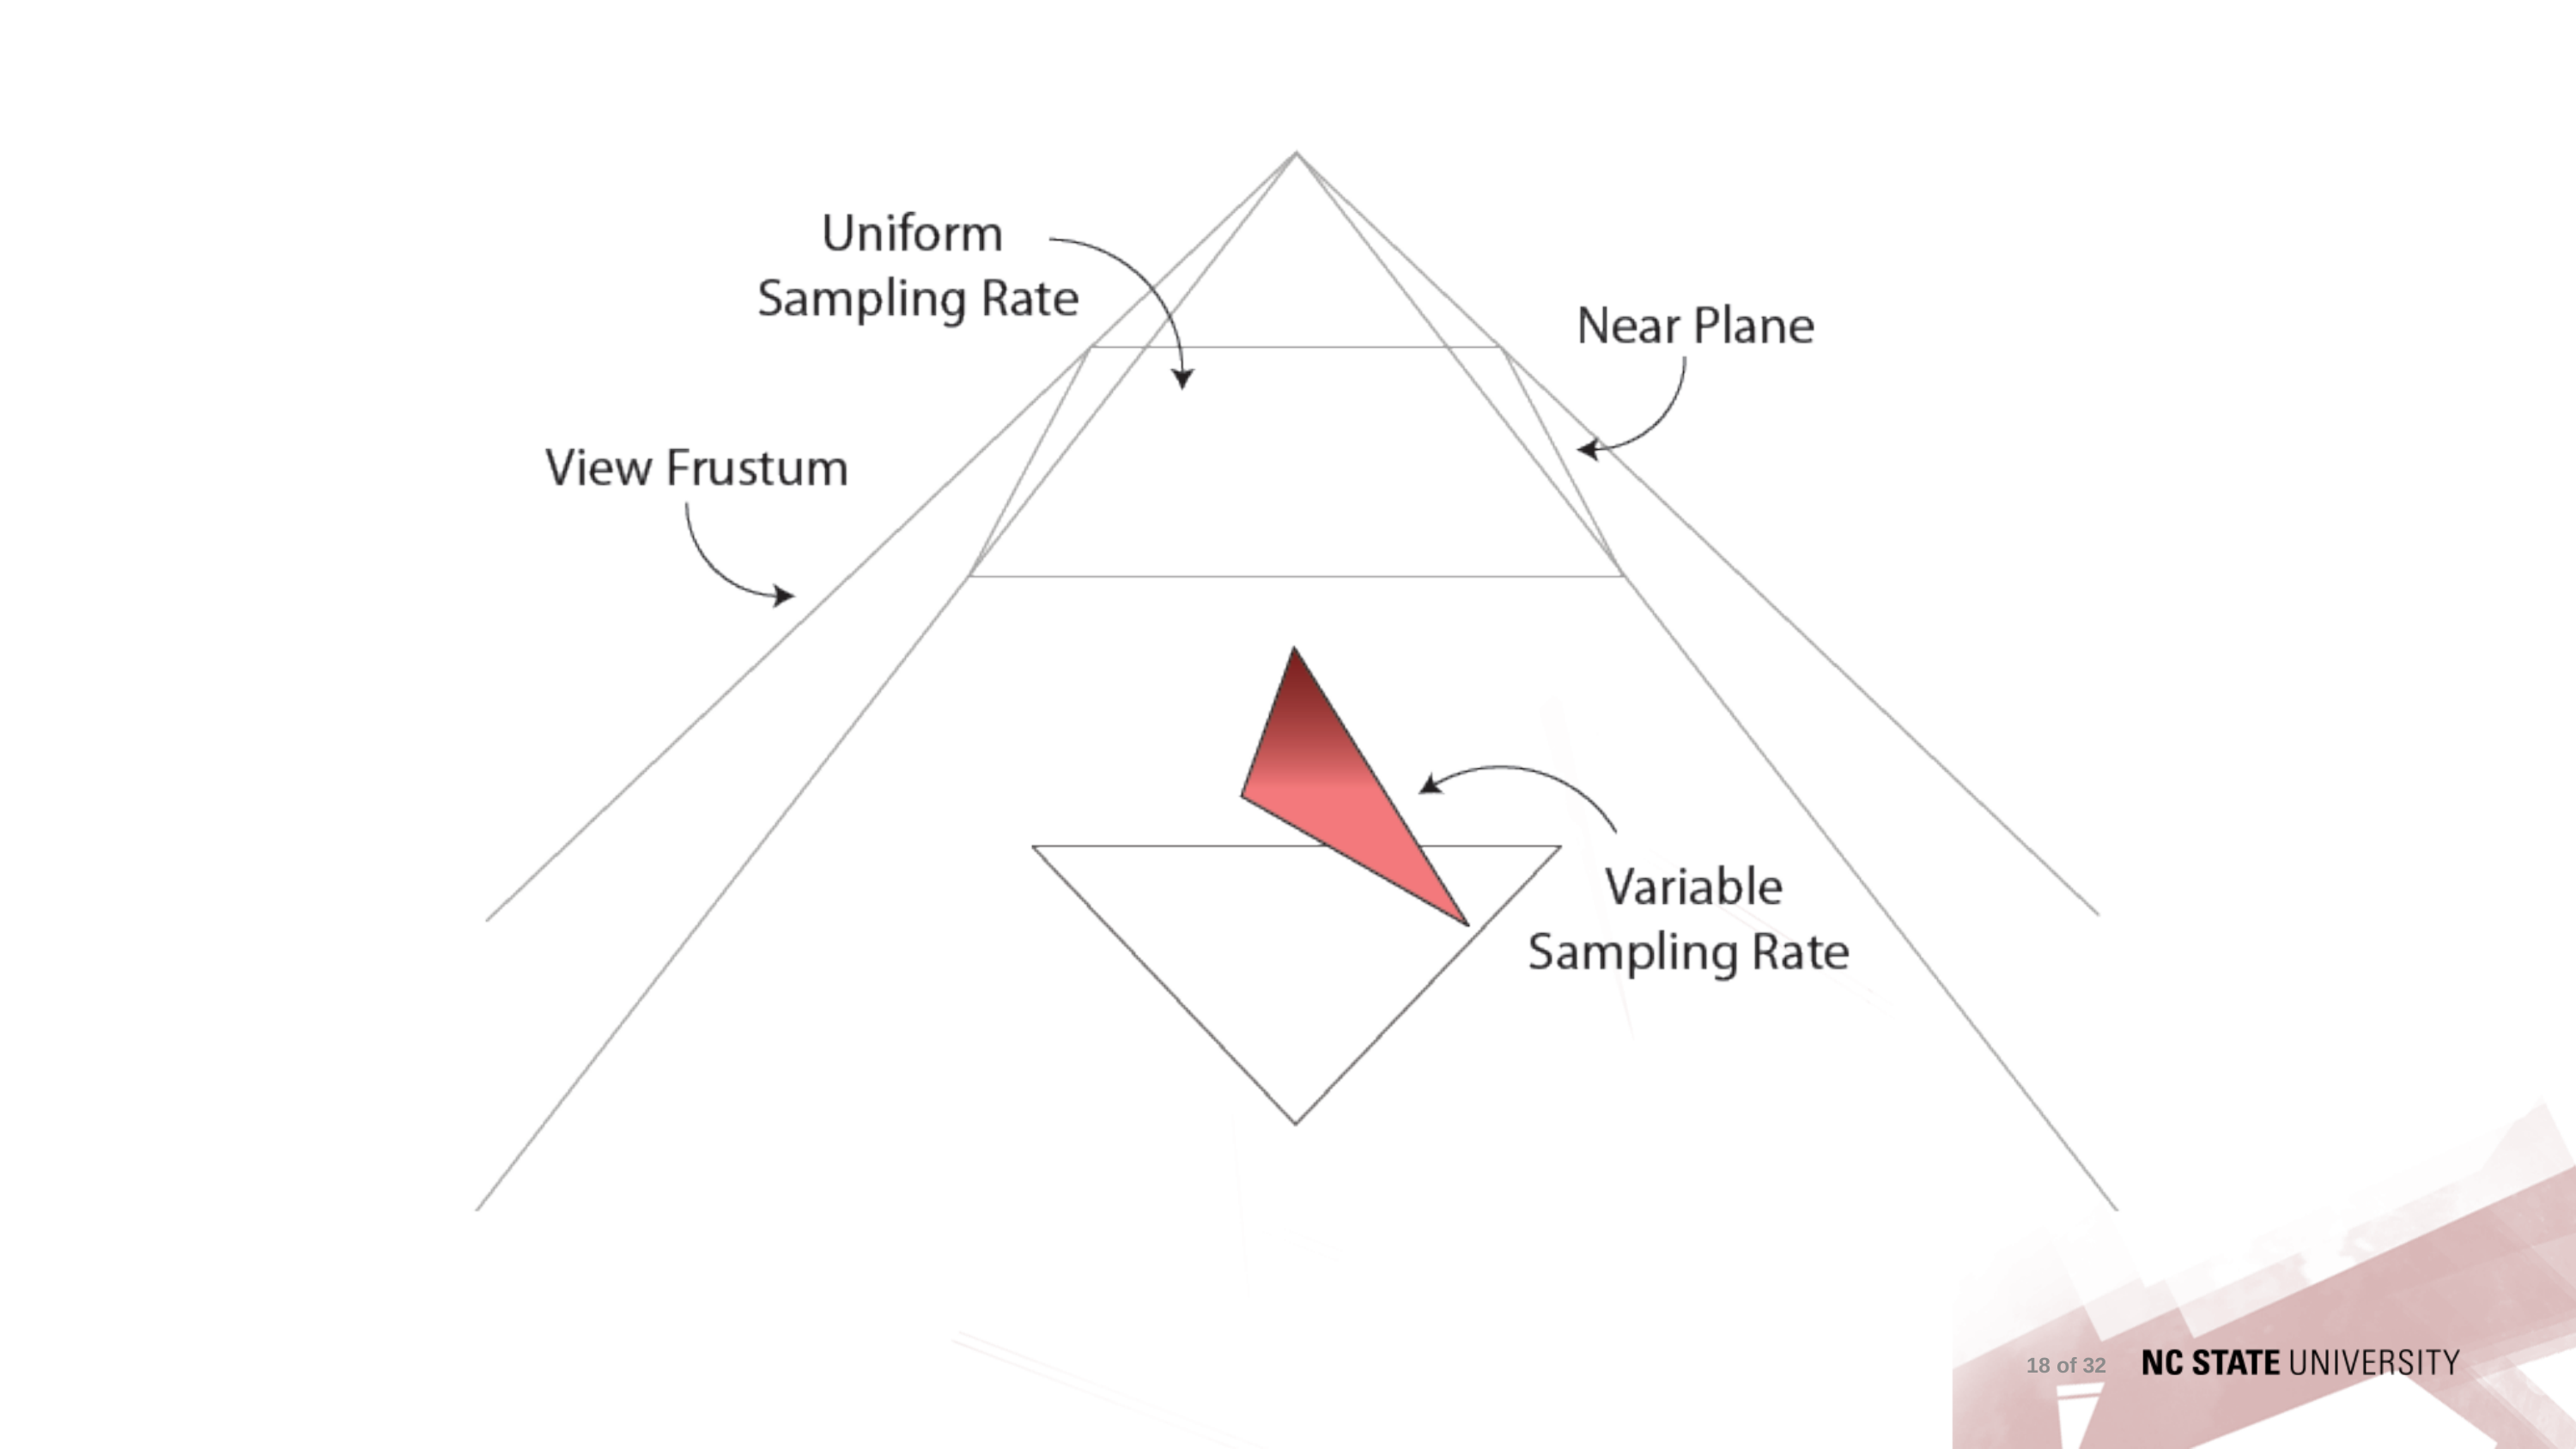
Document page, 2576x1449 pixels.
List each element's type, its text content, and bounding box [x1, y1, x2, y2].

slide_number 18 of 32 [1985, 1336, 2136, 1394]
picture [0, 0, 2576, 1449]
